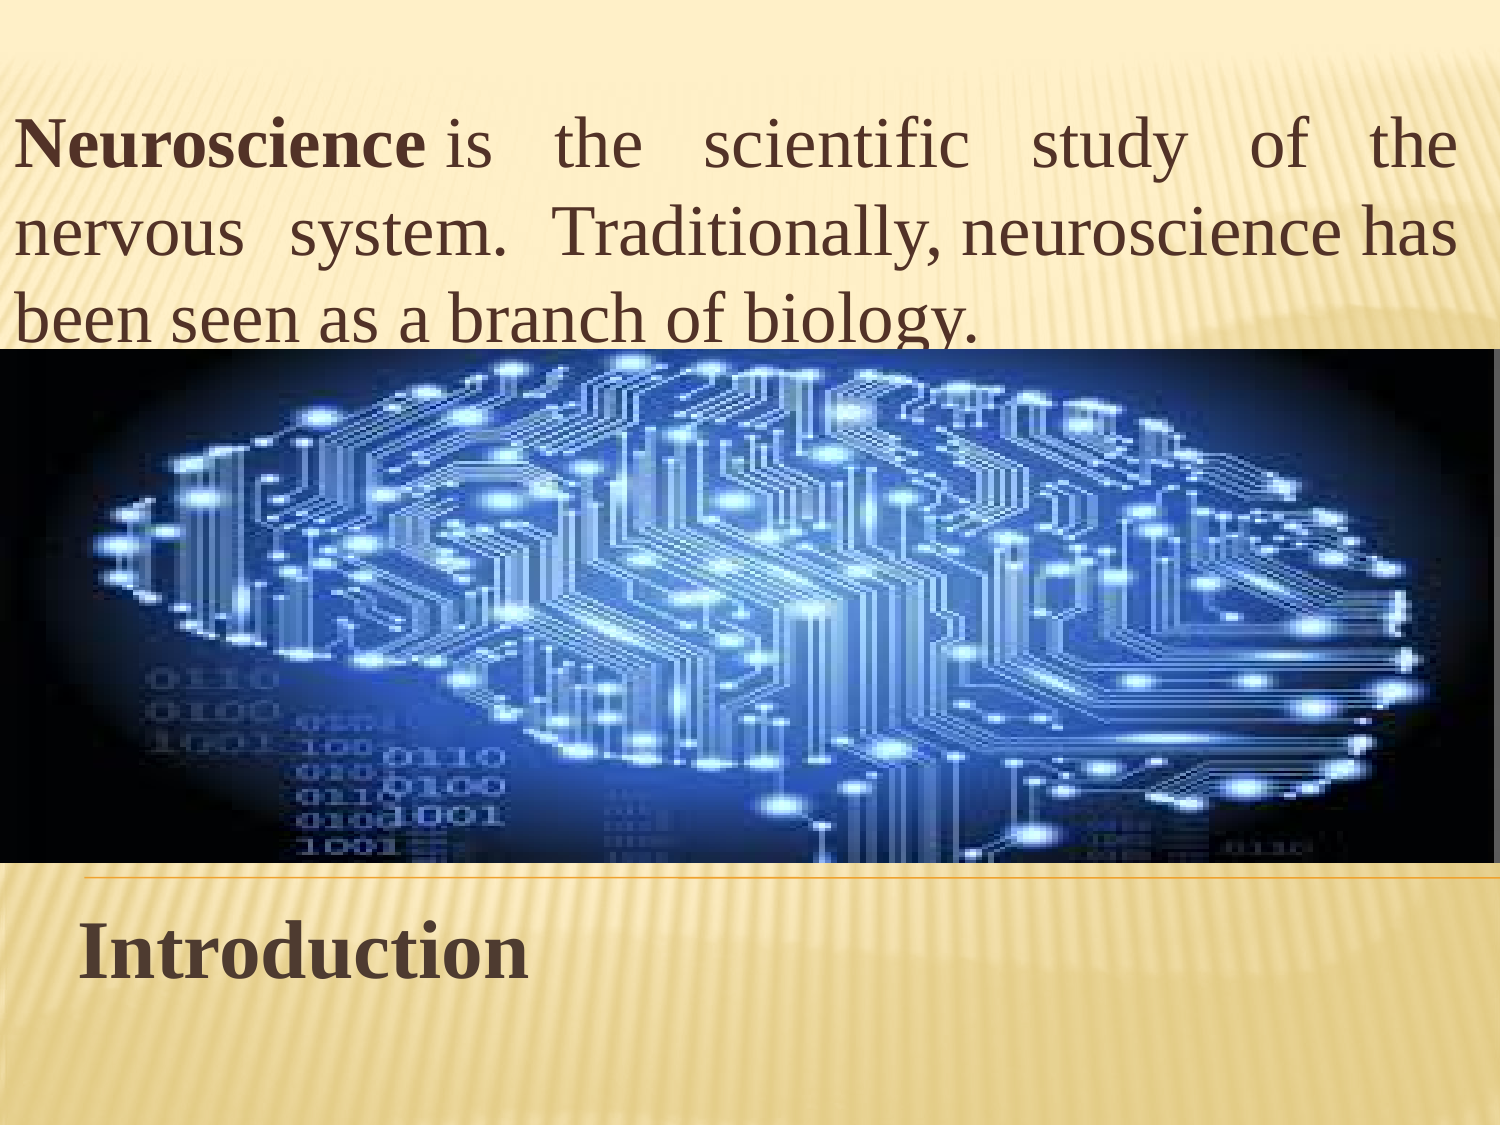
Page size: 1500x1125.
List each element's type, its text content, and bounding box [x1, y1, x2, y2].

subtitle Neuroscience is the scientific study of the nervous system. Traditionally, neuroscience has been seen as a branch of biology. [0, 87, 1475, 349]
title introduction [62, 887, 1450, 1113]
picture [0, 349, 1500, 863]
